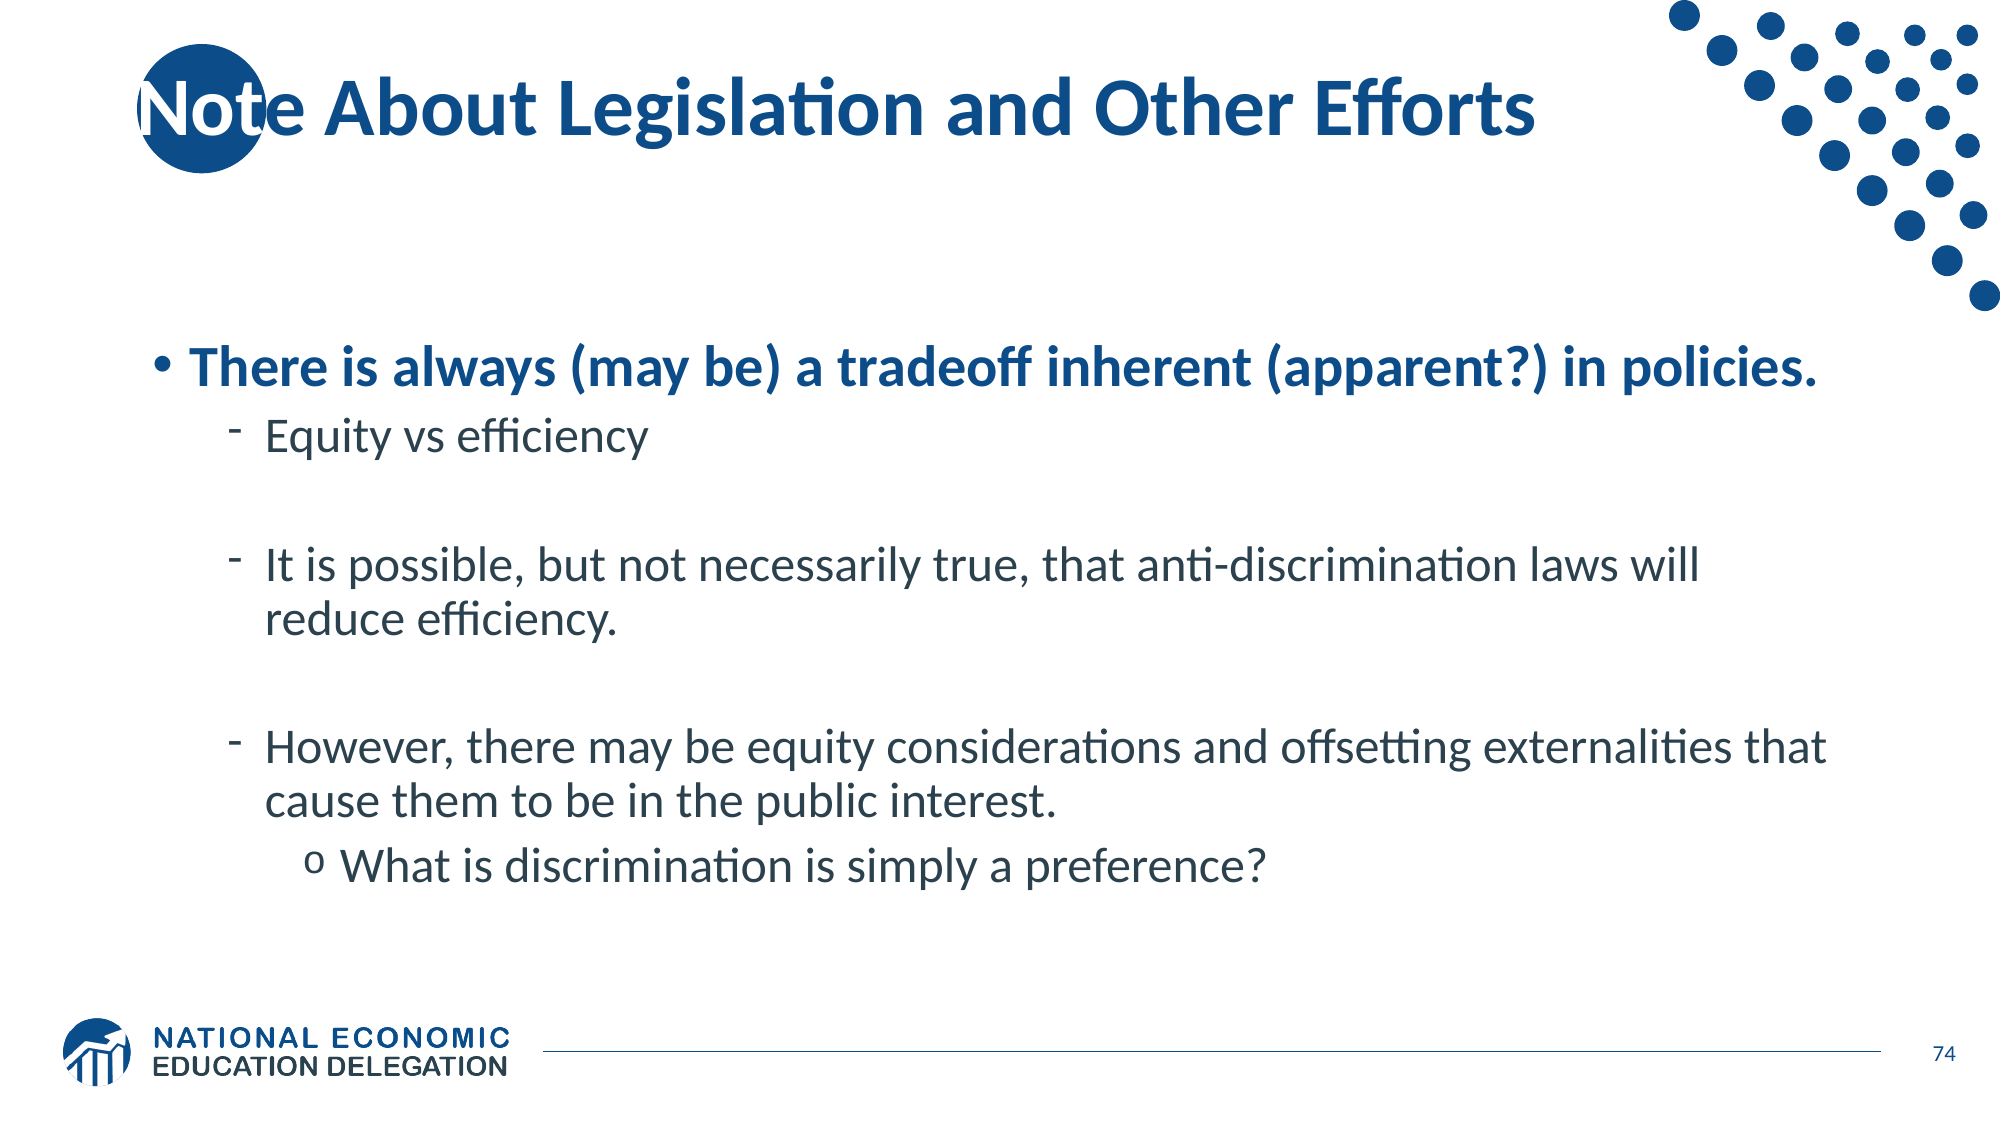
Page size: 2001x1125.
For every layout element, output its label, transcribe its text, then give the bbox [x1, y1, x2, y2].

title Note About Legislation and Other Efforts [121, 0, 1847, 218]
slide_number 74 [1521, 1022, 1972, 1082]
picture [55, 1013, 520, 1091]
list There is always (may be) a tradeoff inherent (apparent?) in policies. Equity vs efficiency It is possible, but not necessarily true, that anti-discrimination laws will reduce efficiency. However, there may be equity considerations and offsetting externalities that cause them to be in the public interest. What is discrimination is simply a preference? [137, 257, 1863, 972]
